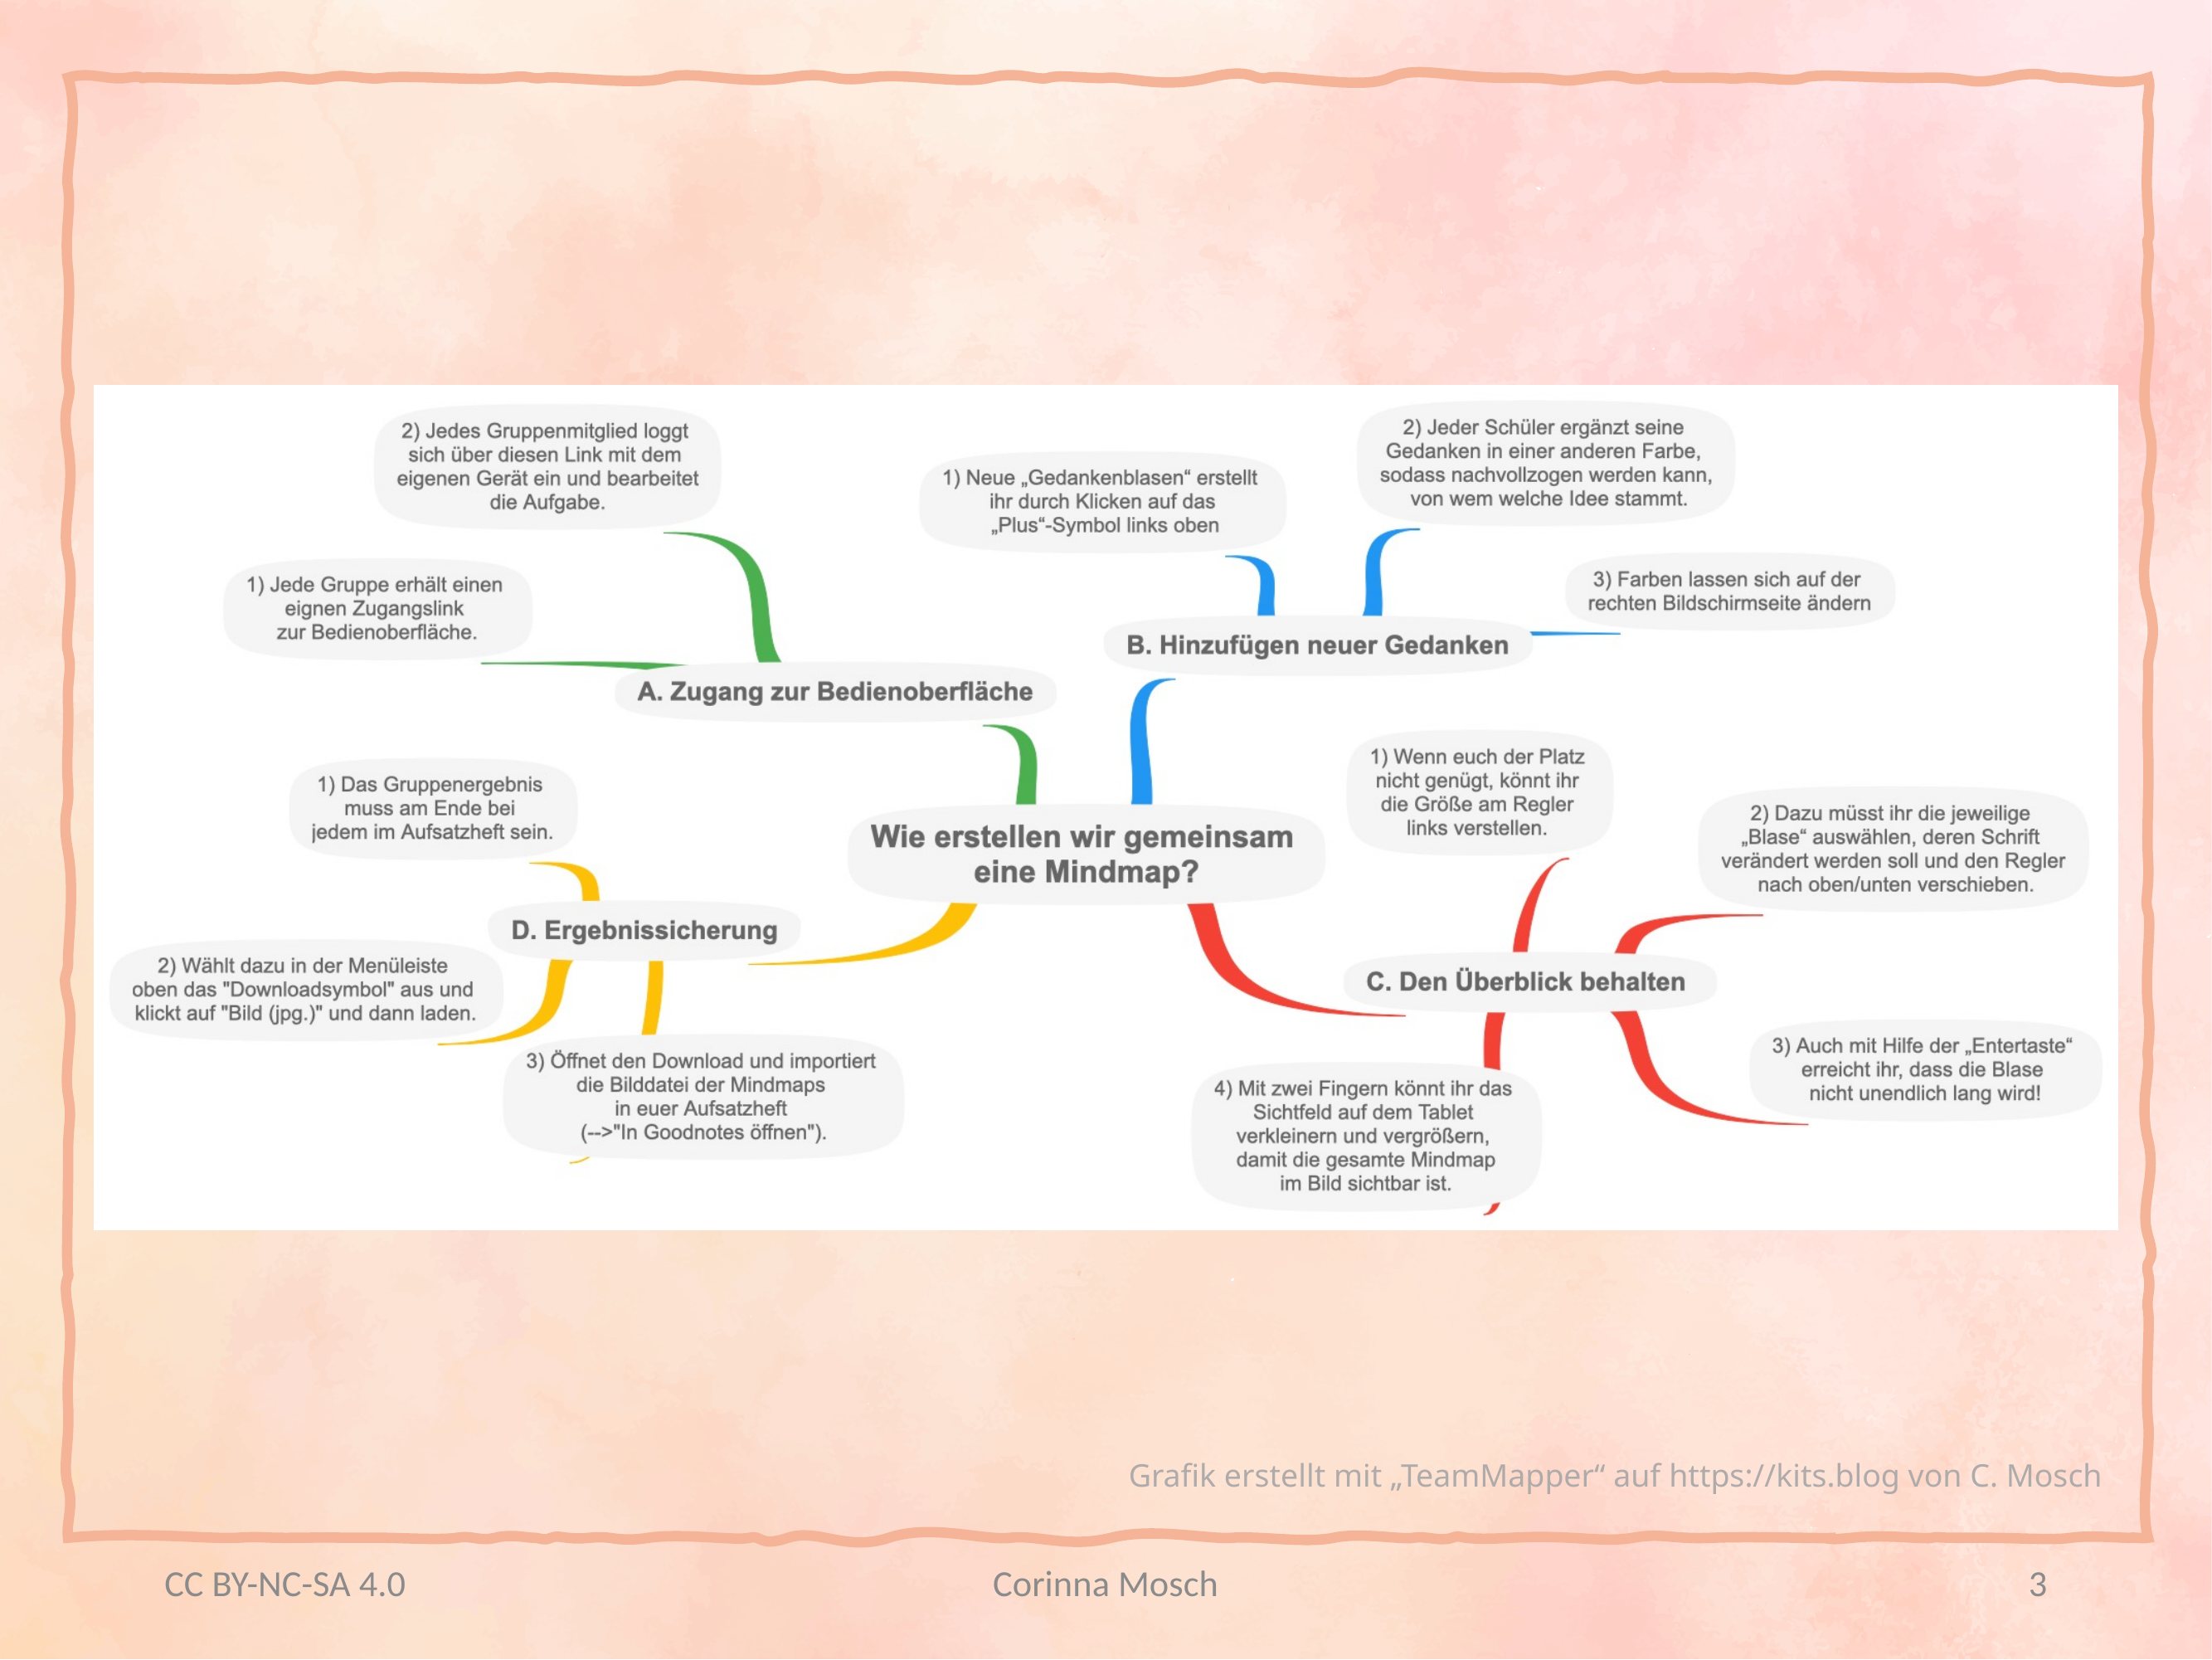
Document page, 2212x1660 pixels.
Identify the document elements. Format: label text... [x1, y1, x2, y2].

slide_number CC BY-NC-SA 4.0 [152, 1537, 650, 1627]
slide_number 3 [1562, 1537, 2060, 1627]
text_box Grafik erstellt mit „TeamMapper“ auf https://kits.blog von C. Mosch [1009, 1449, 2116, 1499]
footer Corinna Mosch [732, 1537, 1480, 1627]
text_box [64, 71, 2154, 1544]
picture [94, 385, 2118, 1230]
